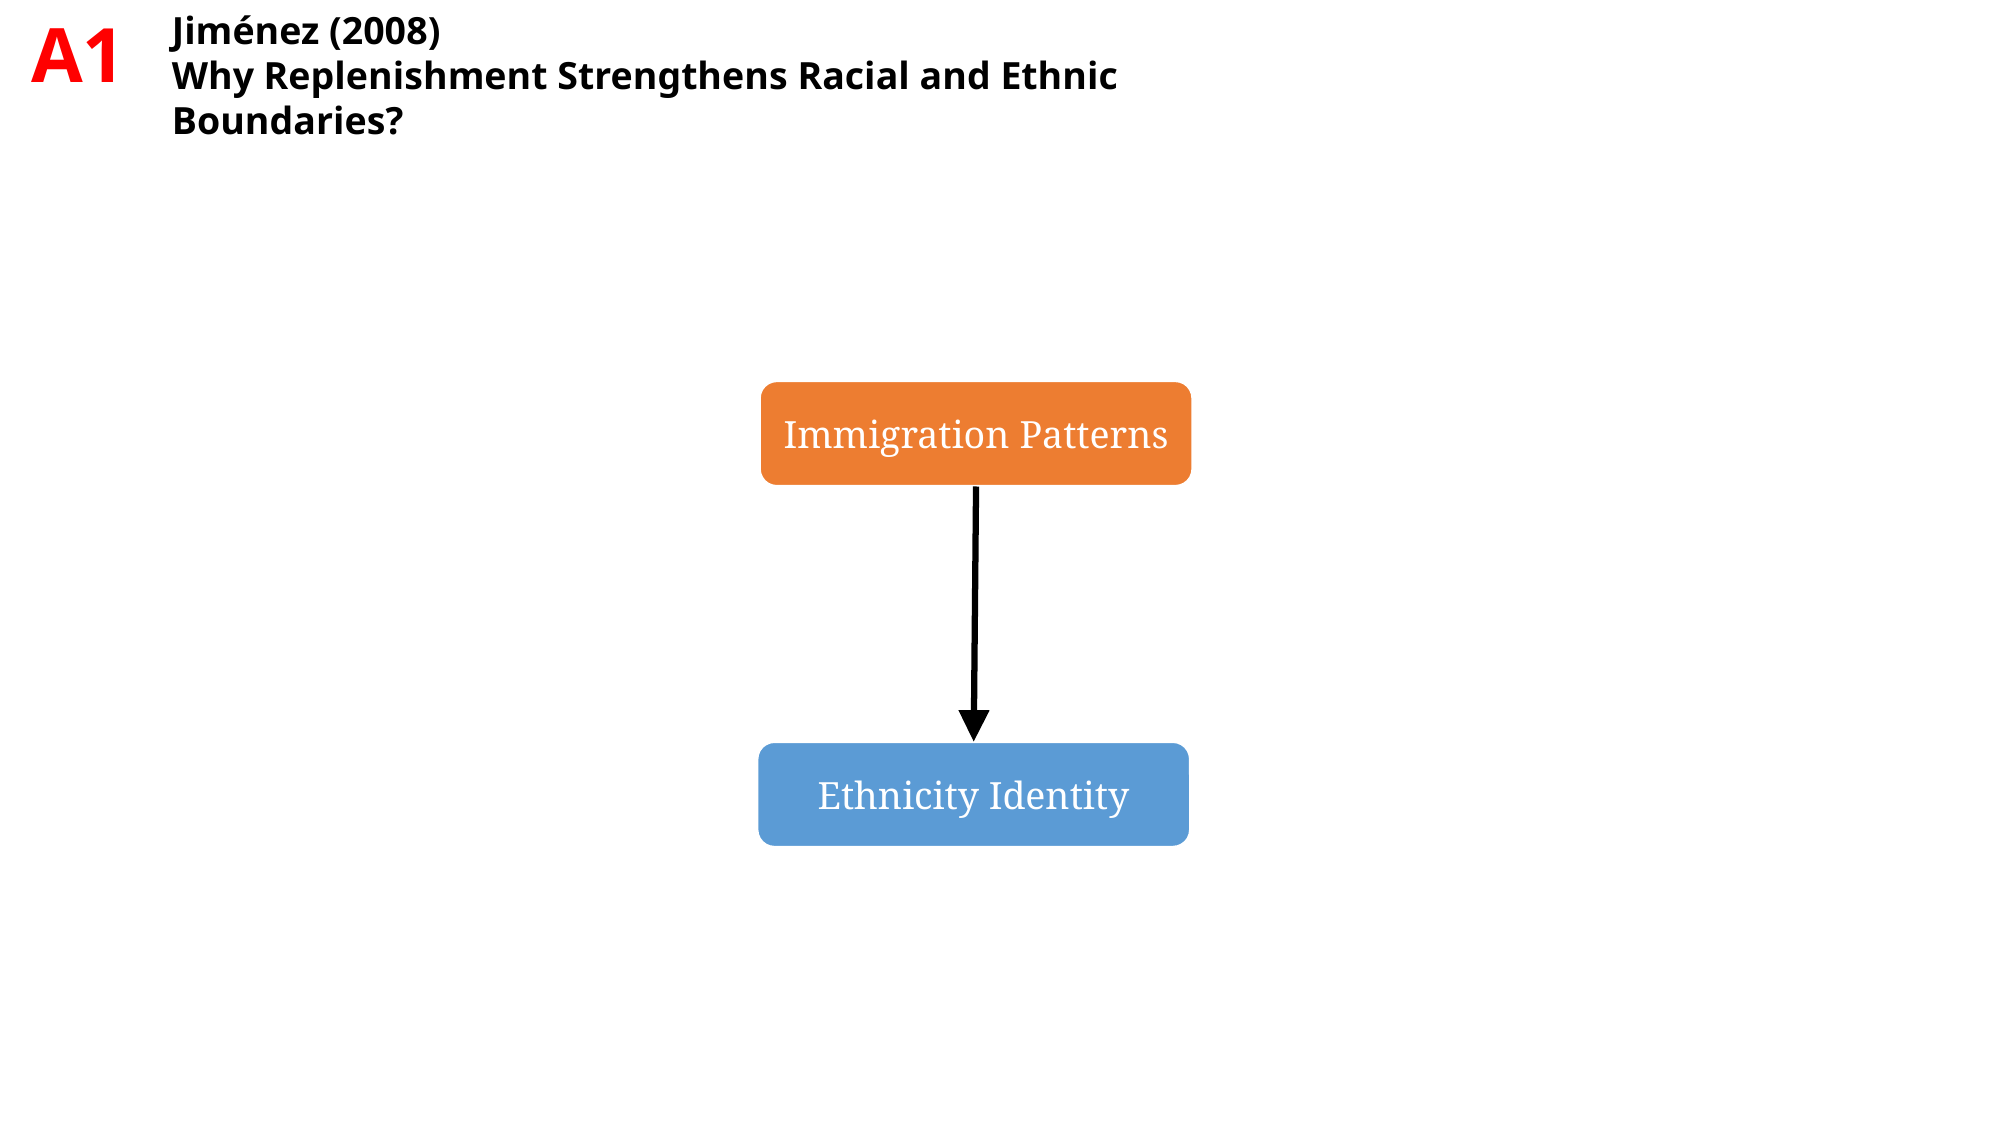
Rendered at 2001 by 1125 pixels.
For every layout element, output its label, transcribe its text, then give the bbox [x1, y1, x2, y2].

text_box Immigration Patterns [757, 378, 1195, 489]
text_box Jiménez (2008) Why Replenishment Strengthens Racial and Ethnic Boundaries? [157, 0, 1297, 150]
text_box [973, 486, 977, 742]
text_box Ethnicity Identity [755, 739, 1193, 850]
text_box A1 [16, 0, 157, 105]
